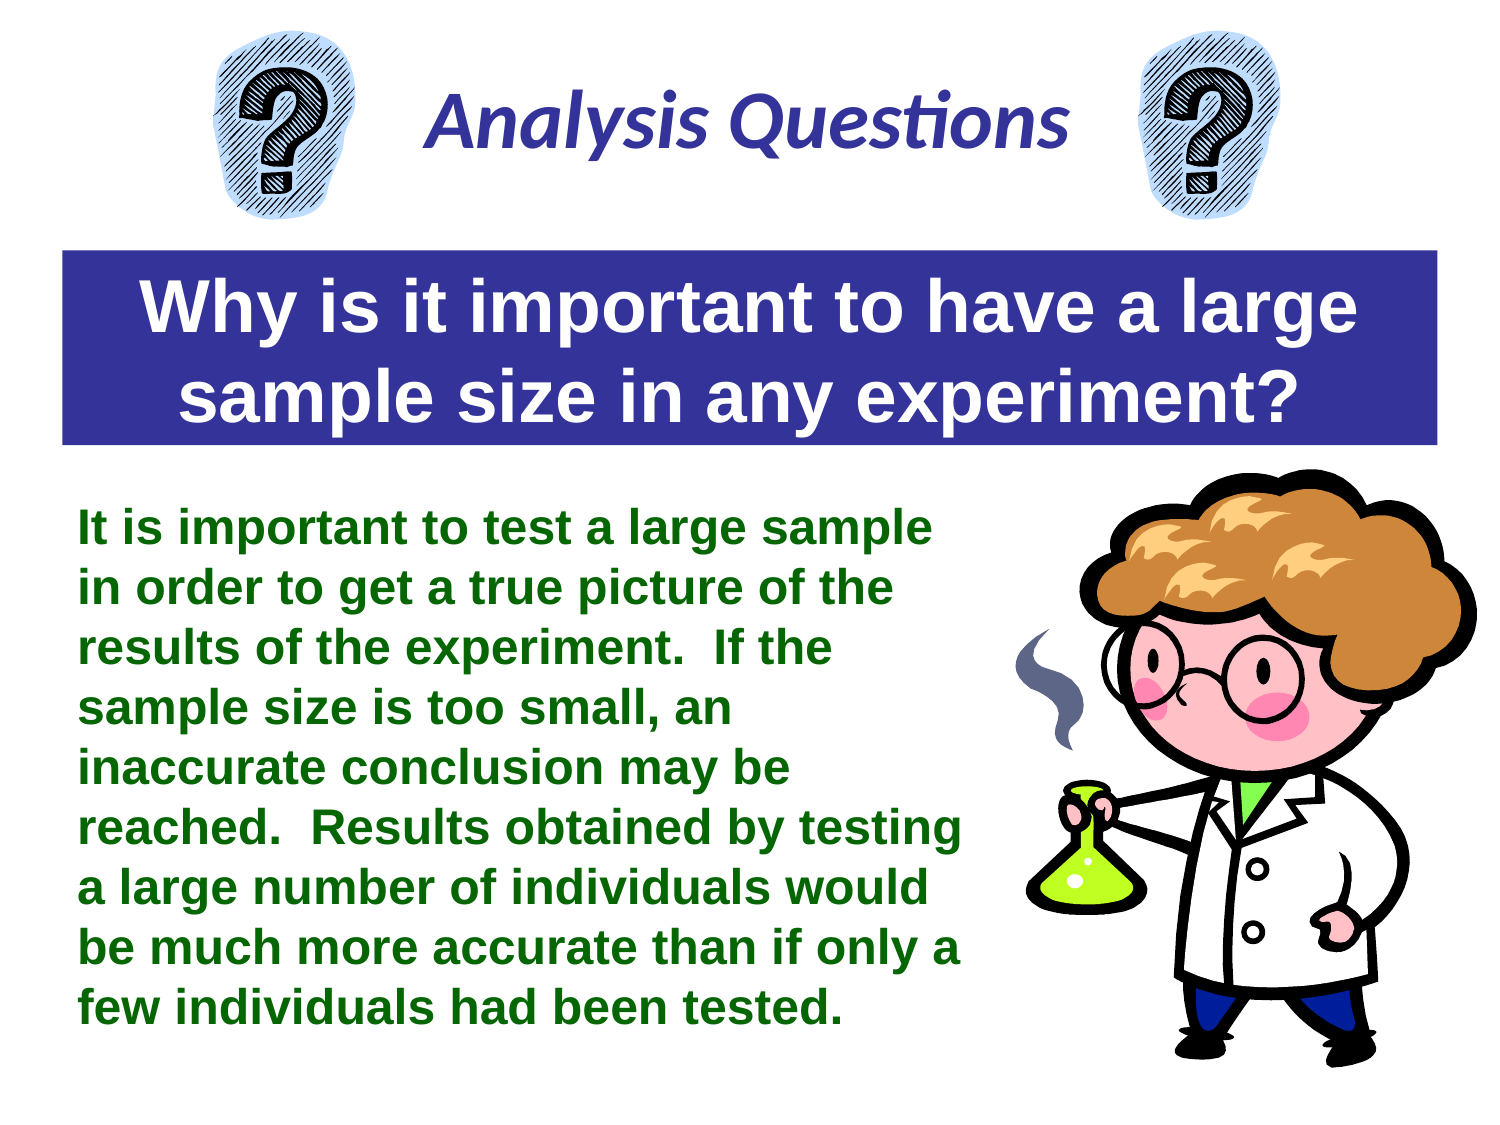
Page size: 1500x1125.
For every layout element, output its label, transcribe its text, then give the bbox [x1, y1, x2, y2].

text_box It is important to test a large sample in order to get a true picture of the results of the experiment. If the sample size is too small, an inaccurate conclusion may be reached. Results obtained by testing a large number of individuals would be much more accurate than if only a few individuals had been tested. [62, 487, 982, 1043]
picture [987, 467, 1479, 1068]
picture [1137, 26, 1284, 221]
text_box Why is it important to have a large sample size in any experiment? [60, 248, 1439, 447]
text_box Analysis Questions [363, 57, 1132, 173]
picture [212, 26, 359, 221]
